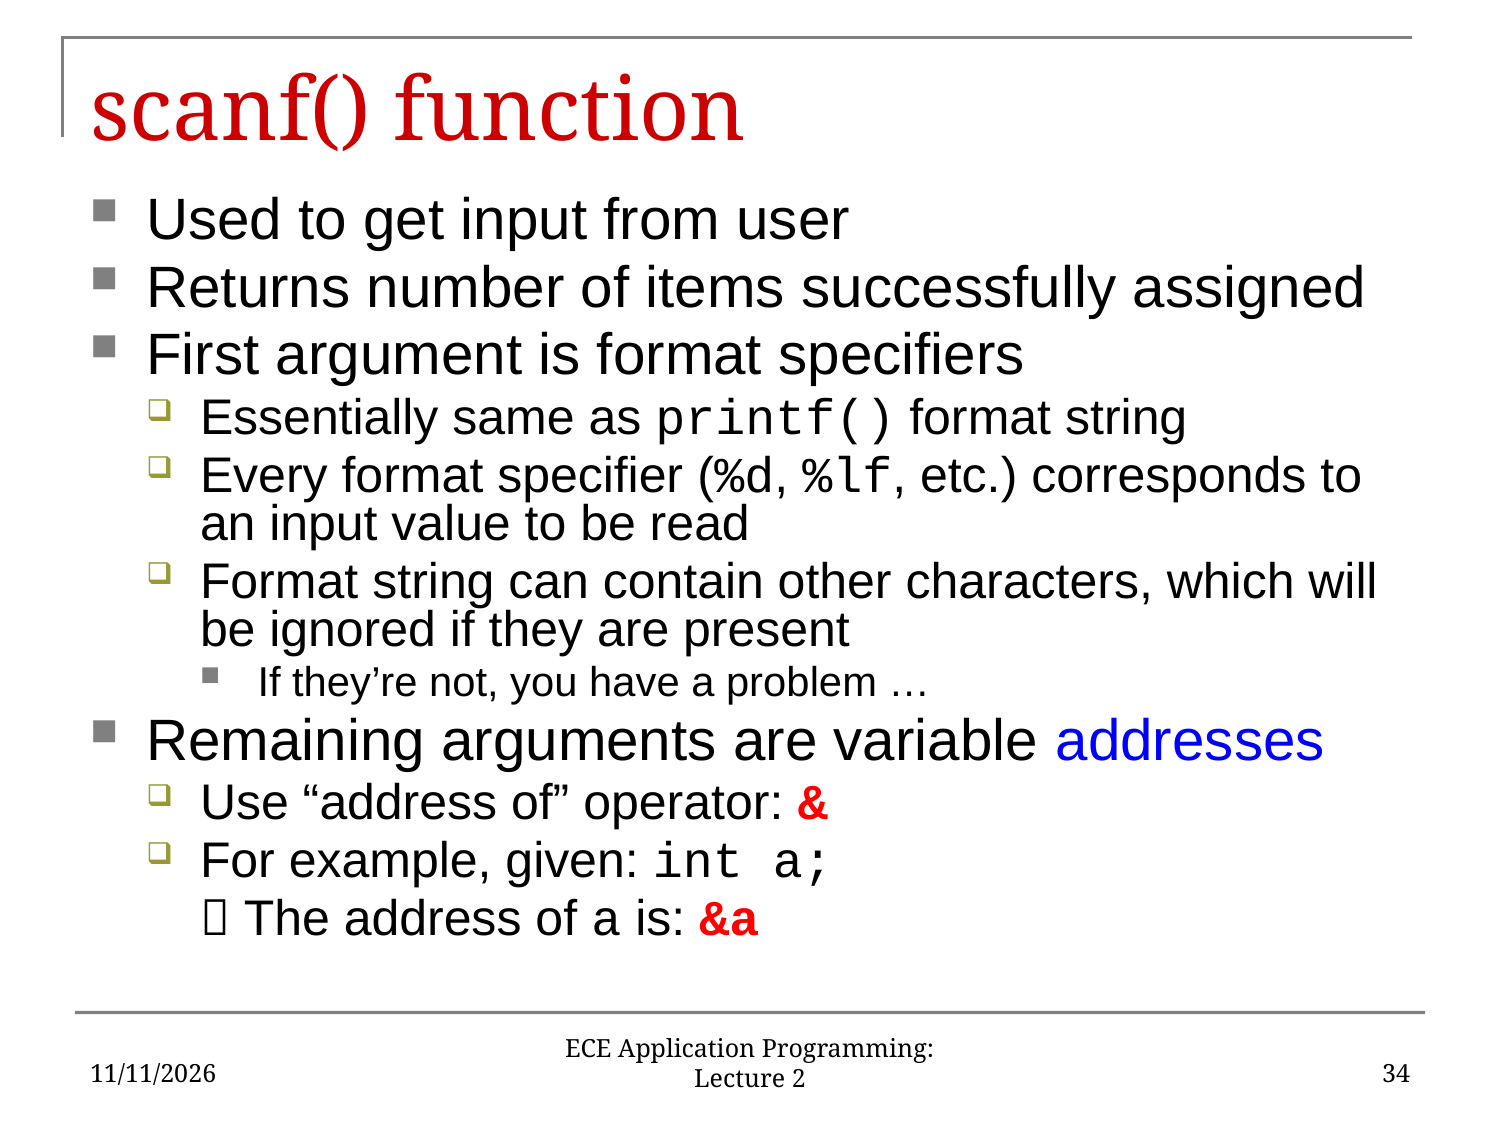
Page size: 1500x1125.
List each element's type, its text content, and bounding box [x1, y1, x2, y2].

slide_number 34 [1074, 1023, 1426, 1100]
footer ECE Application Programming: Lecture 2 [512, 1024, 988, 1101]
list Used to get input from user Returns number of items successfully assigned First argument is format specifiers Essentially same as printf() format string Every format specifier (%d, %lf, etc.) corresponds to an input value to be read Format string can contain other characters, which will be ignored if they are present If they’re not, you have a problem … Remaining arguments are variable addresses Use “address of” operator: & For example, given: int a;  The address of a is: &a [75, 187, 1425, 1006]
title scanf() function [75, 45, 1425, 163]
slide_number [74, 1023, 426, 1100]
